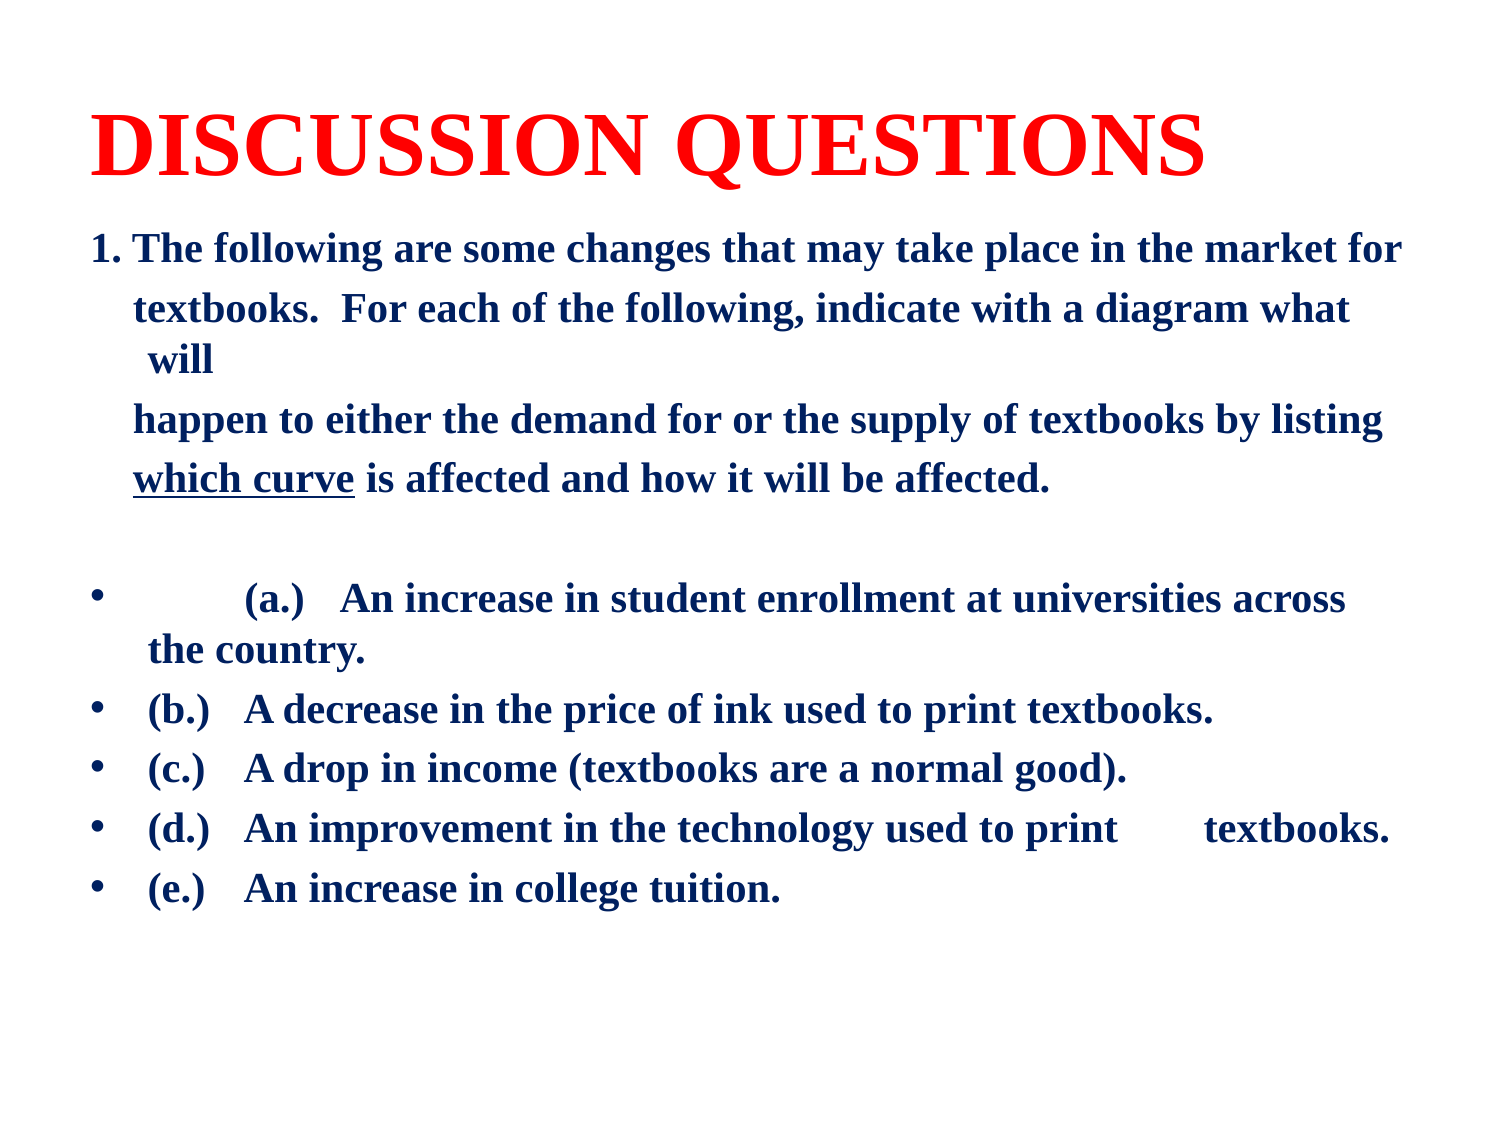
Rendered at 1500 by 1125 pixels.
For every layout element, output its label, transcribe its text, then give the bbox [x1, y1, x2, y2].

title DISCUSSION QUESTIONS [75, 45, 1425, 212]
list 1. The following are some changes that may take place in the market for textbooks. For each of the following, indicate with a diagram what will happen to either the demand for or the supply of textbooks by listing which curve is affected and how it will be affected. (a.) An increase in student enrollment at universities across the country. (b.) A decrease in the price of ink used to print textbooks. (c.) A drop in income (textbooks are a normal good). (d.) An improvement in the technology used to print textbooks. (e.) An increase in college tuition. [75, 212, 1425, 1005]
